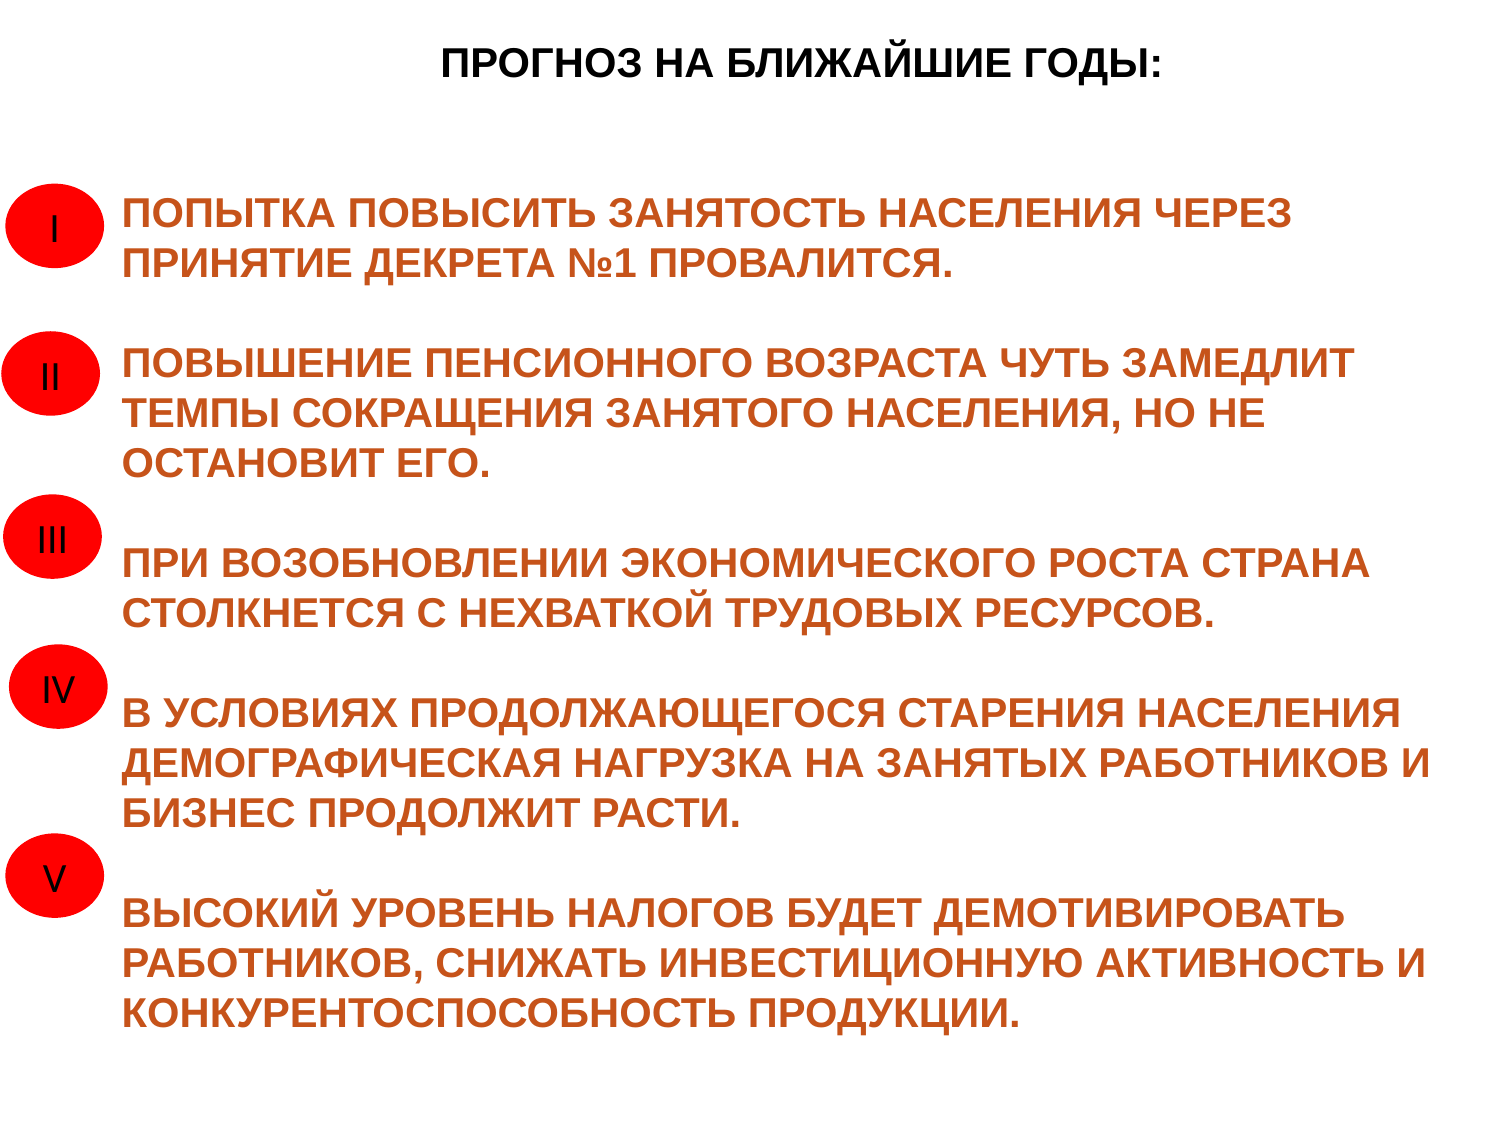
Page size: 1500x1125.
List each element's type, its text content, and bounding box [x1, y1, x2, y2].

text_box I [6, 184, 104, 268]
text_box ПРОГНОЗ НА БЛИЖАЙШИЕ ГОДЫ: попытка повысить занятость населения через принятие Декрета №1 провалится. Повышение пенсионного возраста чуть замедлит темпы сокращения занятого населения, но не остановит его. При возобновлении экономического роста страна столкнется с нехваткой трудовых ресурсов. В условиях продолжающегося старения населения демографическая нагрузка на занятых работников и бизнес продолжит расти. Высокий уровень налогов будет демотивировать работников, снижать инвестиционную активность и конкурентоспособность продукции. [106, 28, 1497, 1044]
text_box V [6, 834, 104, 918]
text_box II [2, 332, 100, 415]
text_box IV [9, 645, 107, 729]
text_box III [3, 495, 102, 579]
